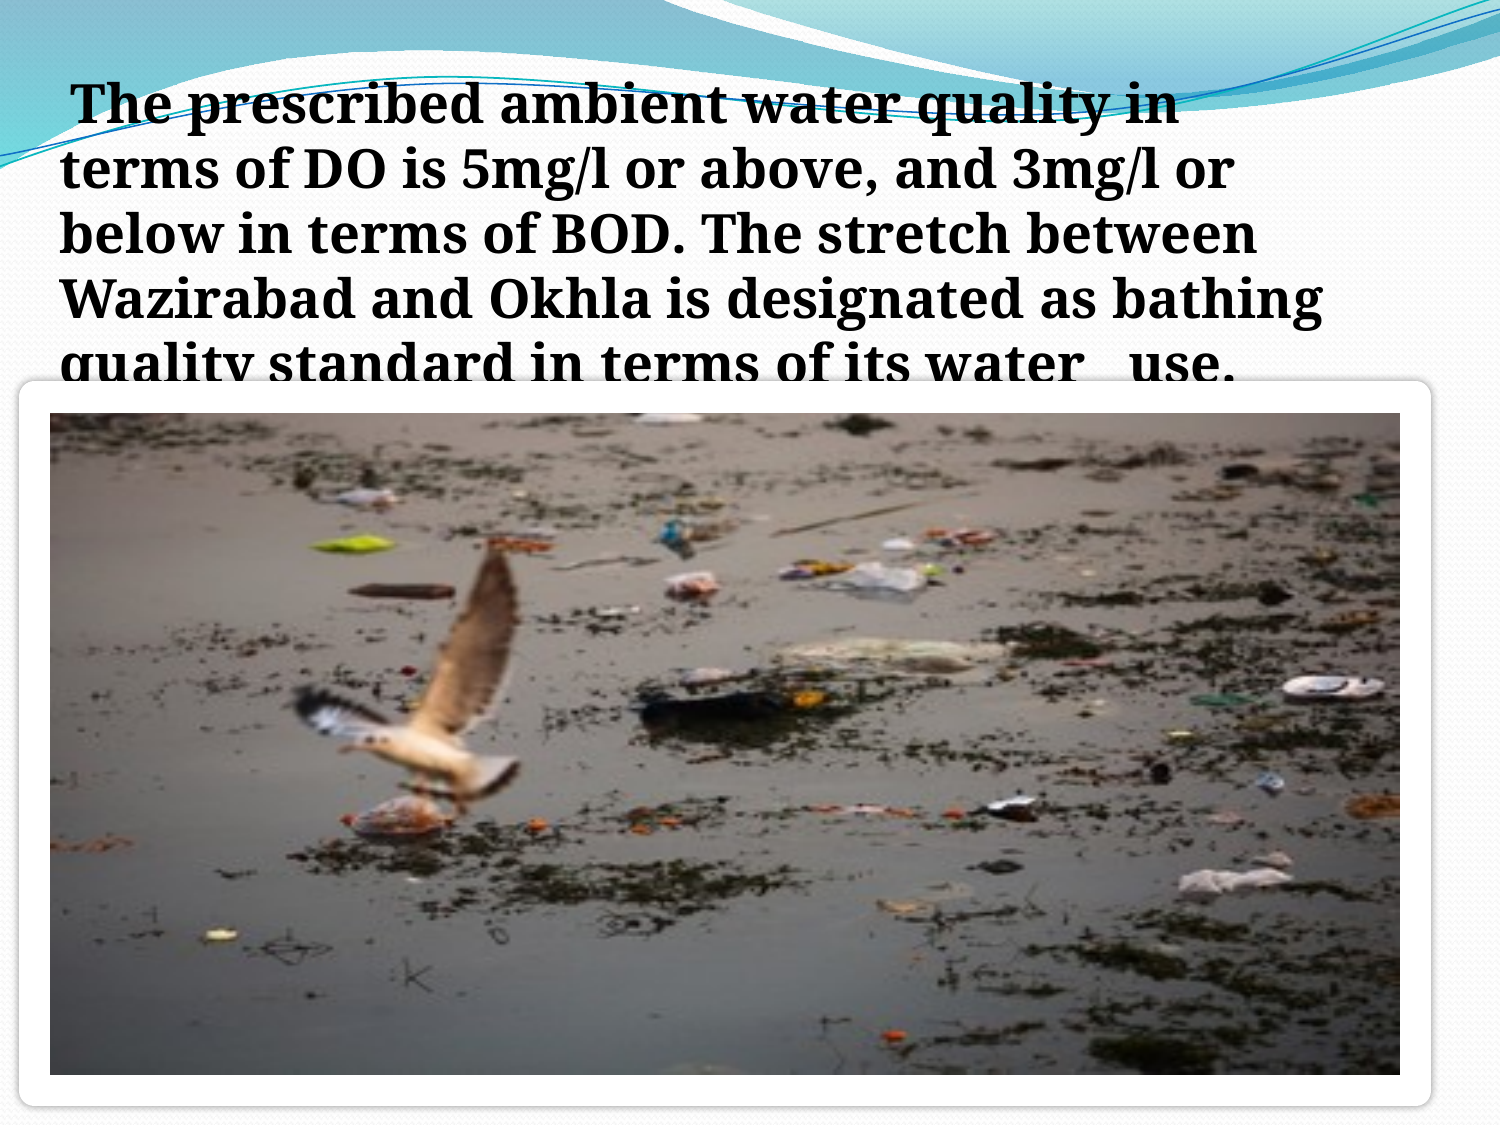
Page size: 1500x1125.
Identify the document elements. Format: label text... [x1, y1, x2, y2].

picture [49, 412, 1401, 1076]
list The prescribed ambient water quality in terms of DO is 5mg/l or above, and 3mg/l or below in terms of BOD. The stretch between Wazirabad and Okhla is designated as bathing quality standard in terms of its water use. [0, 62, 1350, 1038]
